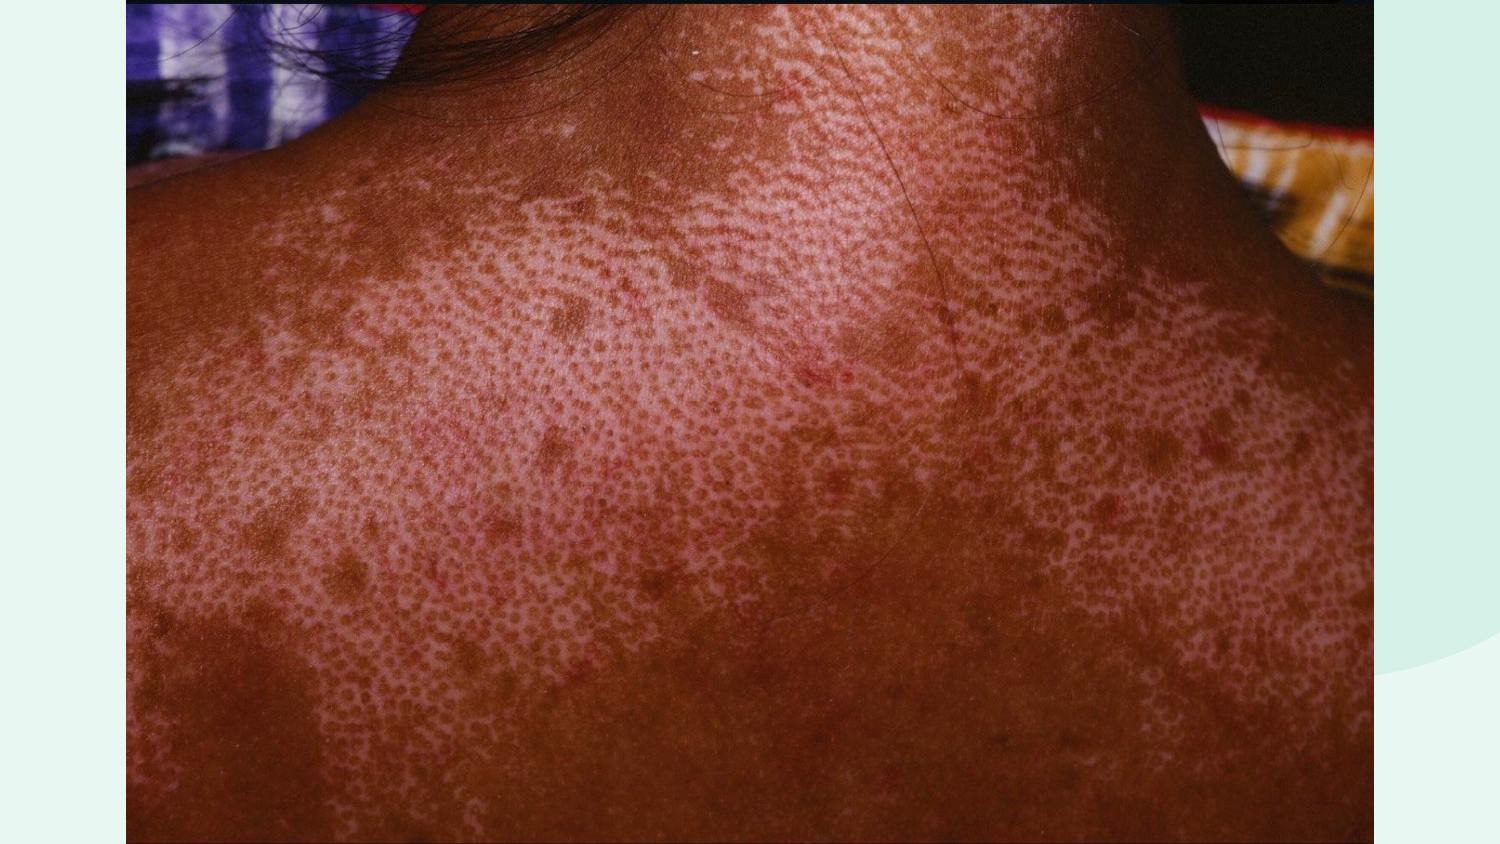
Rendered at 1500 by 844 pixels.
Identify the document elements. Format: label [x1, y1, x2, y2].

picture [126, 0, 1374, 844]
